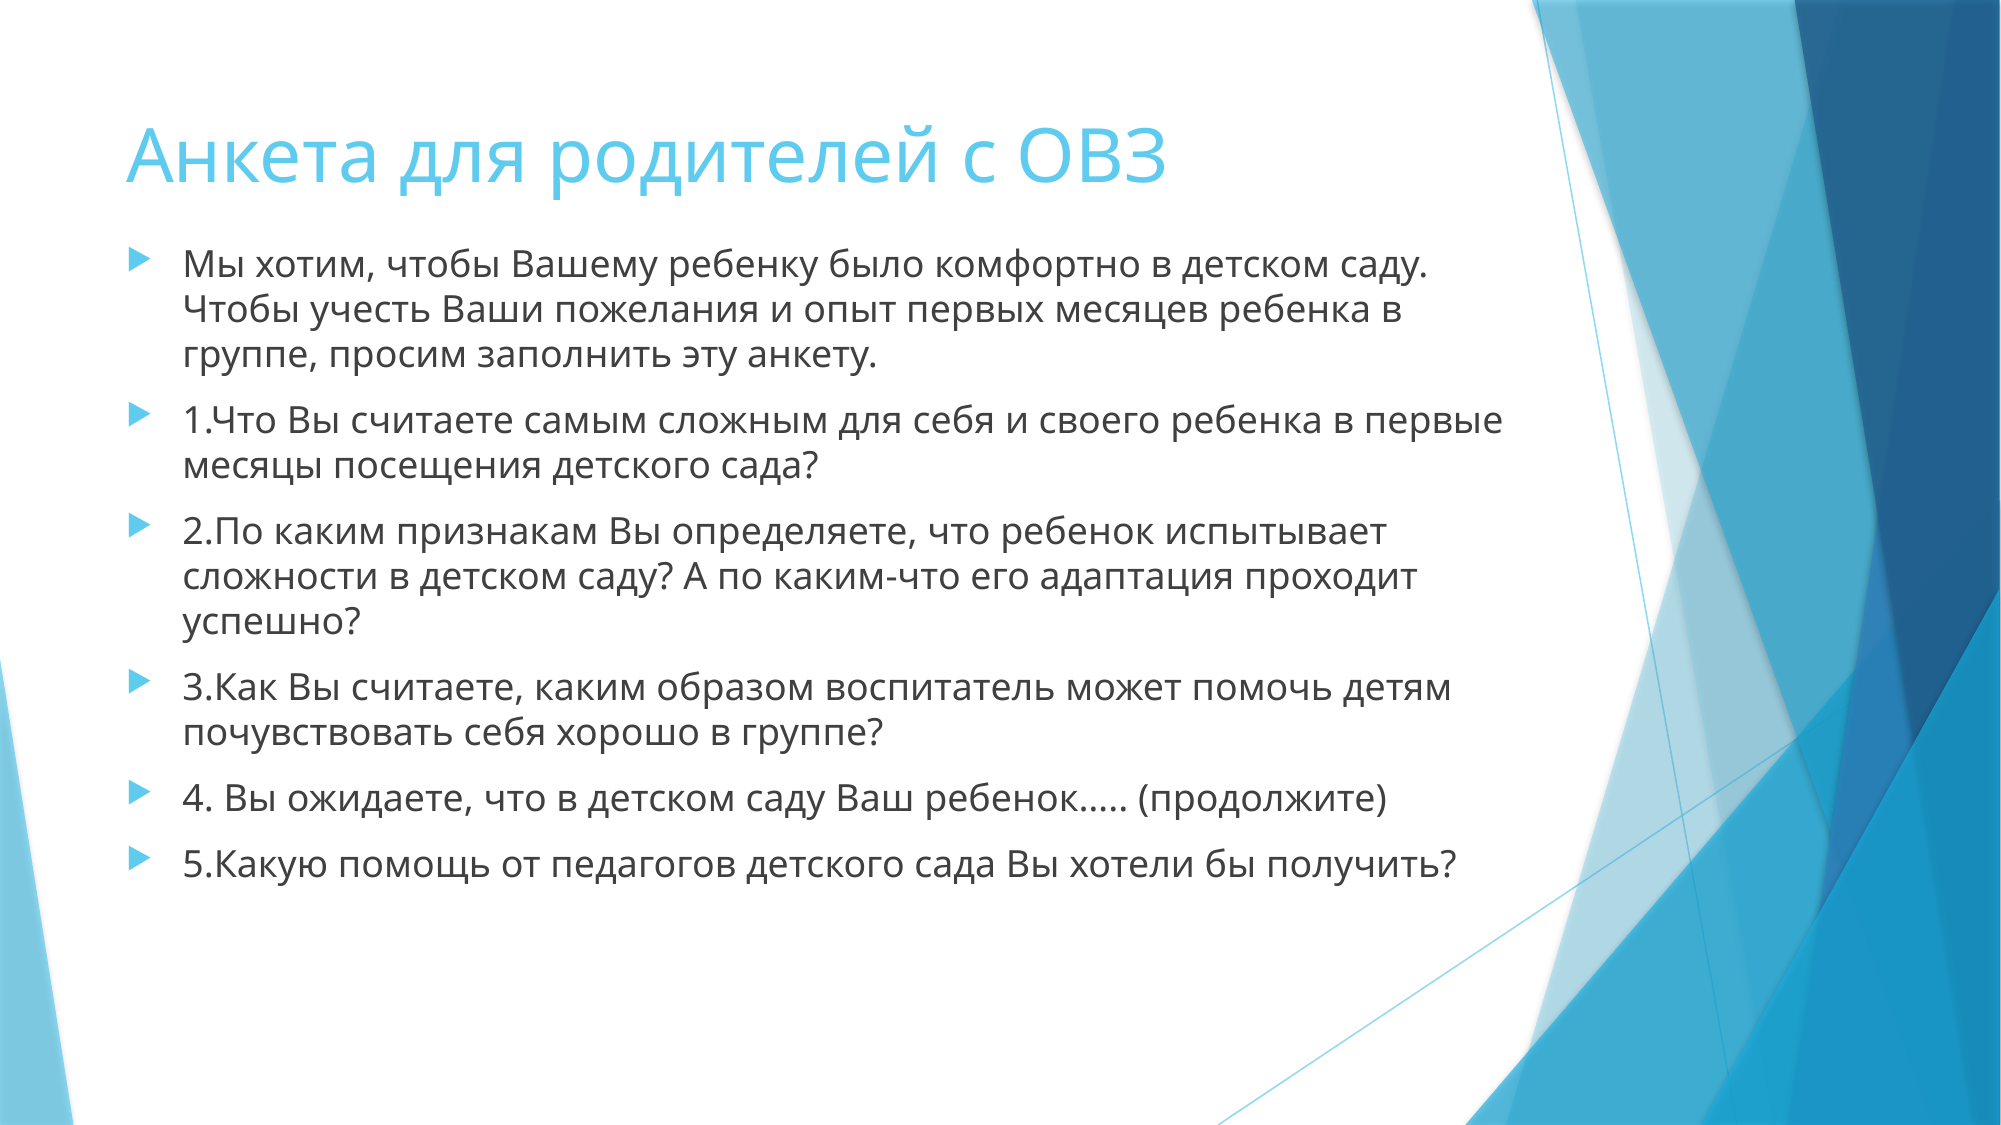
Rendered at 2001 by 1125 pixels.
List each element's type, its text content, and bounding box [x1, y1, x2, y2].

title Анкета для родителей с ОВЗ [111, 99, 1522, 215]
list Мы хотим, чтобы Вашему ребенку было комфортно в детском саду. Чтобы учесть Ваши пожелания и опыт первых месяцев ребенка в группе, просим заполнить эту анкету. 1.Что Вы считаете самым сложным для себя и своего ребенка в первые месяцы посещения детского сада? 2.По каким признакам Вы определяете, что ребенок испытывает сложности в детском саду? А по каким-что его адаптация проходит успешно? 3.Как Вы считаете, каким образом воспитатель может помочь детям почувствовать себя хорошо в группе? 4. Вы ожидаете, что в детском саду Ваш ребенок….. (продолжите) 5.Какую помощь от педагогов детского сада Вы хотели бы получить? [111, 232, 1522, 992]
